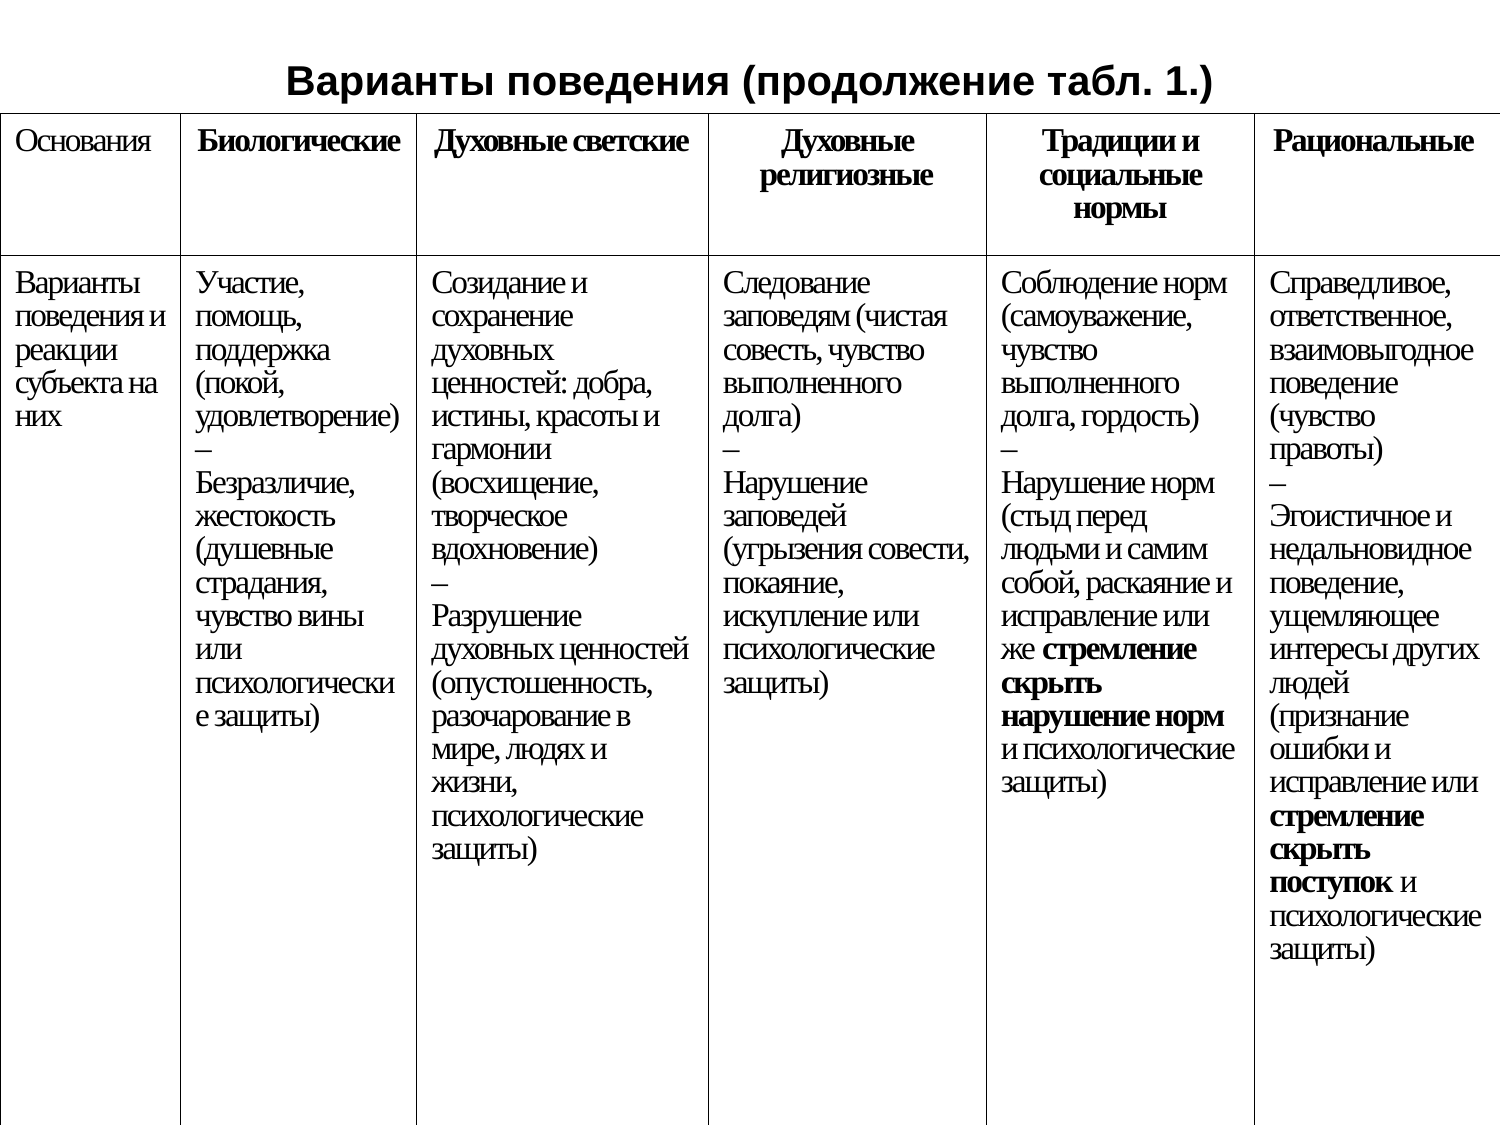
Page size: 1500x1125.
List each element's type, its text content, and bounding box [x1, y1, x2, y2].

table_header Традиции и социальные нормы [987, 114, 1254, 255]
table_cell Участие, помощь, поддержка (покой, удовлетворение) – Безразличие, жестокость (душевные страдания, чувство вины или психологические защиты) [181, 256, 416, 1125]
table_header Духовные светские [417, 114, 708, 255]
table_header Духовные религиозные [709, 114, 986, 255]
table_cell Следование заповедям (чистая совесть, чувство выполненного долга) – Нарушение заповедей (угрызения совести, покаяние, искупление или психологические защиты) [709, 256, 986, 1125]
table_cell Соблюдение норм (самоуважение, чувство выполненного долга, гордость) – Нарушение норм (стыд перед людьми и самим собой, раскаяние и исправление или же стремление скрыть нарушение норм и психологические защиты) [987, 256, 1254, 1125]
table_header Рациональные [1255, 114, 1500, 255]
title Варианты поведения (продолжение табл. 1.) [74, 44, 1426, 113]
table_cell Варианты поведения и реакции субъекта на них [1, 256, 180, 1125]
table_header Основания [1, 114, 180, 255]
table_header Биологические [181, 114, 416, 255]
table_cell Созидание и сохранение духовных ценностей: добра, истины, красоты и гармонии (восхищение, творческое вдохновение) – Разрушение духовных ценностей (опустошенность, разочарование в мире, людях и жизни, психологические защиты) [417, 256, 708, 1125]
table_cell Справедливое, ответственное, взаимовыгодное поведение (чувство правоты) – Эгоистичное и недальновидное поведение, ущемляющее интересы других людей (признание ошибки и исправление или стремление скрыть поступок и психологические защиты) [1255, 256, 1500, 1125]
